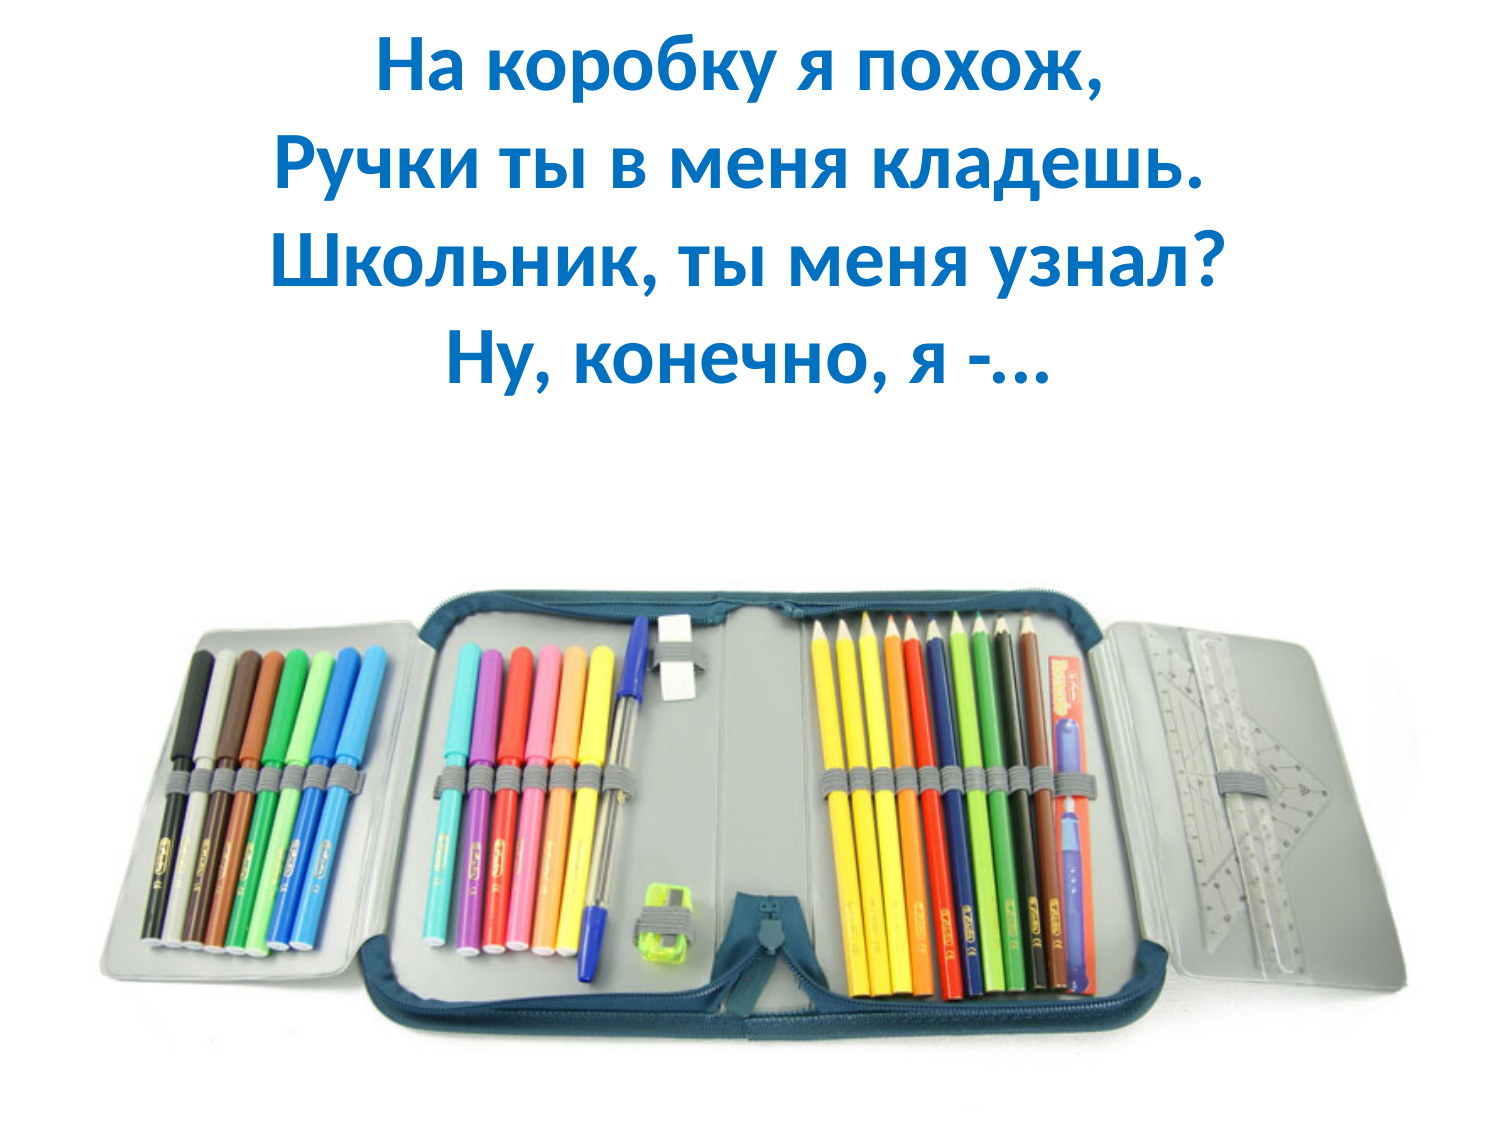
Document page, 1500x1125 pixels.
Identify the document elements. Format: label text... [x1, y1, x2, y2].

title На коробку я похож, Ручки ты в меня кладешь. Школьник, ты меня узнал? Ну, конечно, я -... [74, 0, 1426, 410]
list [76, 512, 1427, 1125]
